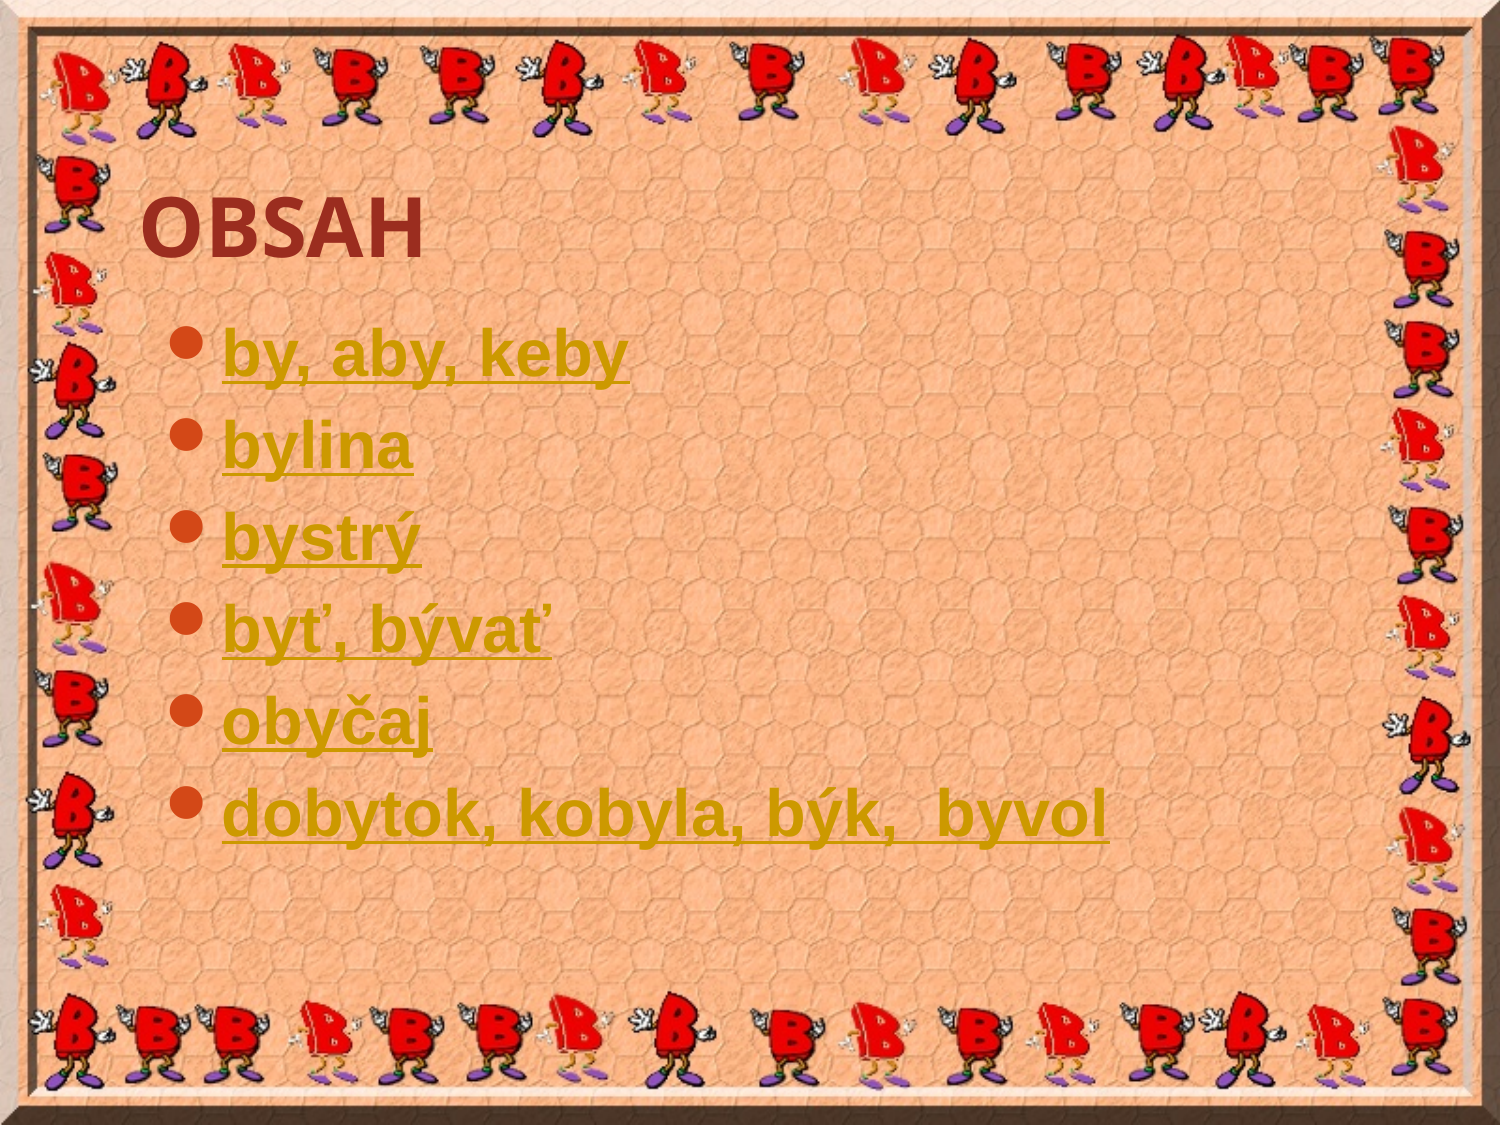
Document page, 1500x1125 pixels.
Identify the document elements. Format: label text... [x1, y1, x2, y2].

picture [0, 0, 1500, 1125]
title OBSAH [123, 101, 1400, 290]
list by, aby, keby bylina bystrý byť, bývať obyčaj dobytok, kobyla, býk, byvol [149, 302, 1426, 988]
